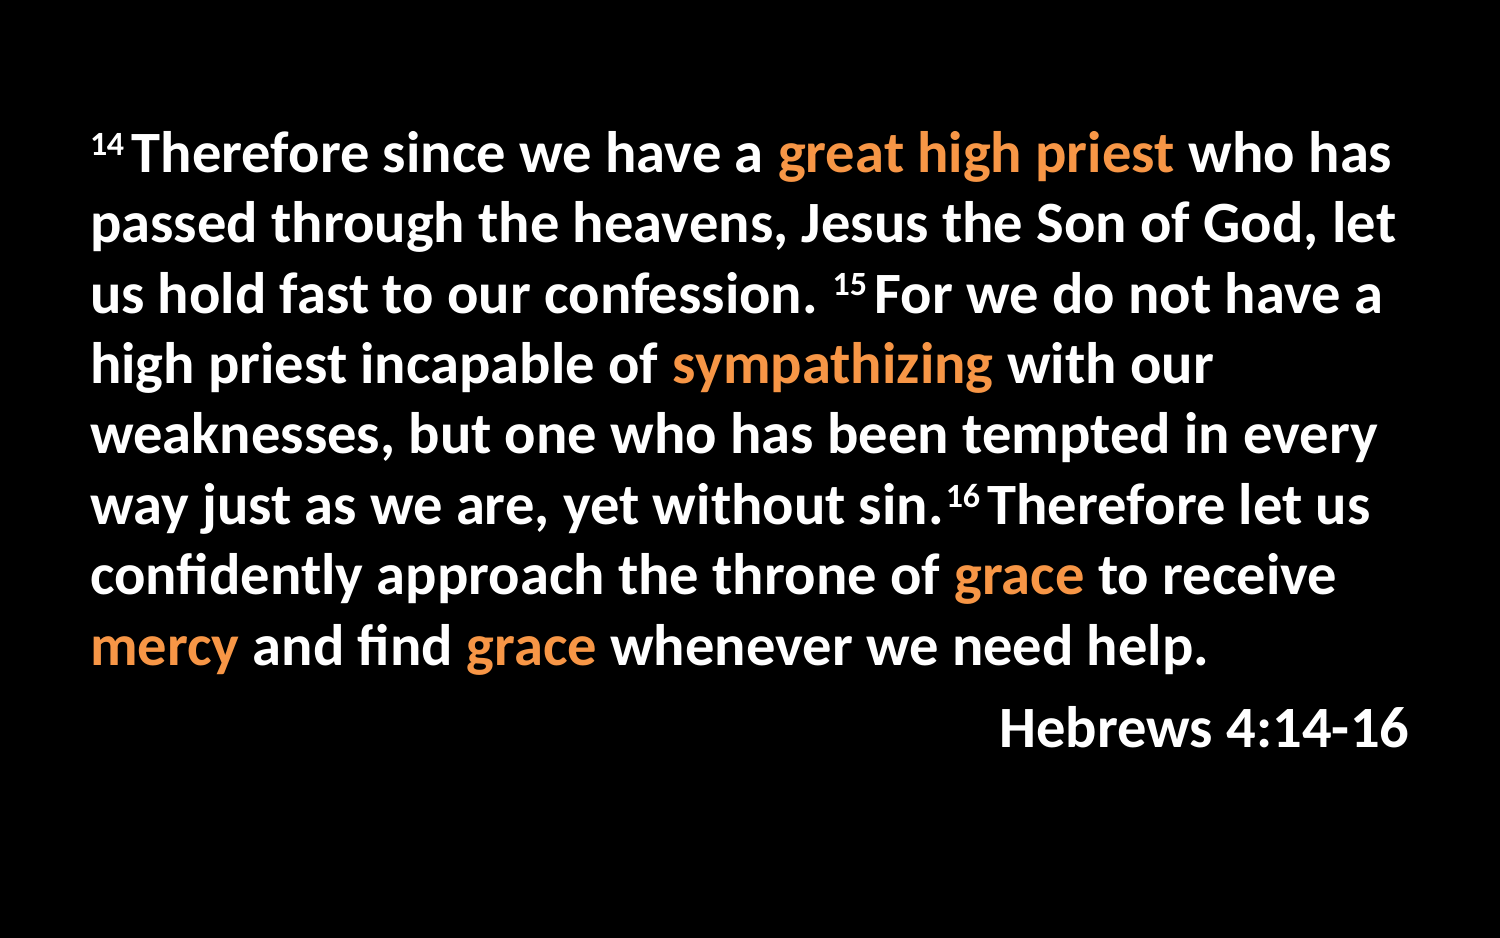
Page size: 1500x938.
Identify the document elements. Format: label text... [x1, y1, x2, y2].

list 14 Therefore since we have a great high priest who has passed through the heavens, Jesus the Son of God, let us hold fast to our confession. 15 For we do not have a high priest incapable of sympathizing with our weaknesses, but one who has been tempted in every way just as we are, yet without sin.16 Therefore let us confidently approach the throne of grace to receive mercy and find grace whenever we need help. Hebrews 4:14-16 [75, 106, 1425, 819]
